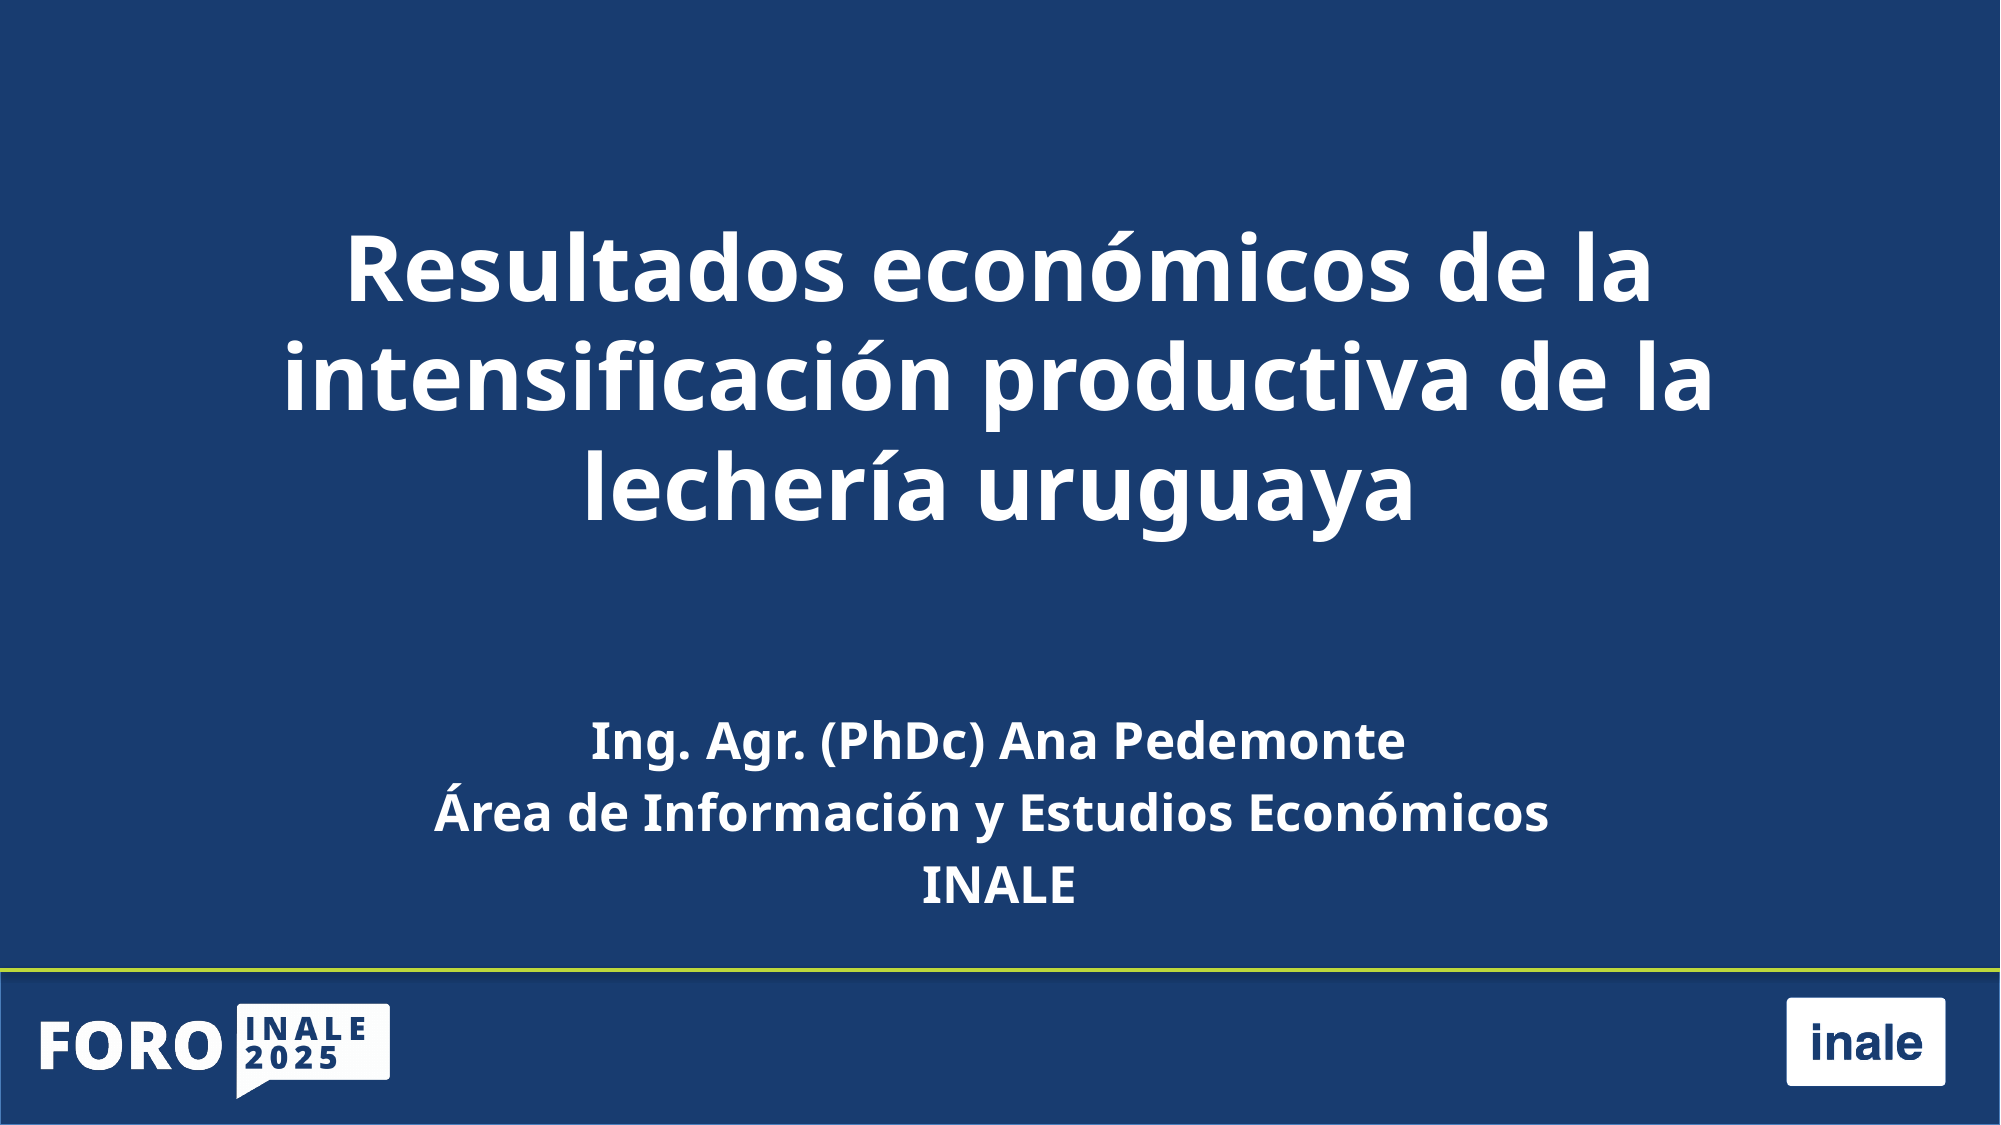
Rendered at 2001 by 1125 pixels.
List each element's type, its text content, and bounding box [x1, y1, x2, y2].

picture [1776, 983, 1955, 1107]
text_box Ing. Agr. (PhDc) Ana Pedemonte Área de Información y Estudios Económicos INALE [300, 700, 1700, 925]
text_box Resultados económicos de la intensificación productiva de la lechería uruguaya [150, 201, 1850, 547]
picture [23, 997, 395, 1107]
text_box [0, 983, 2000, 1125]
